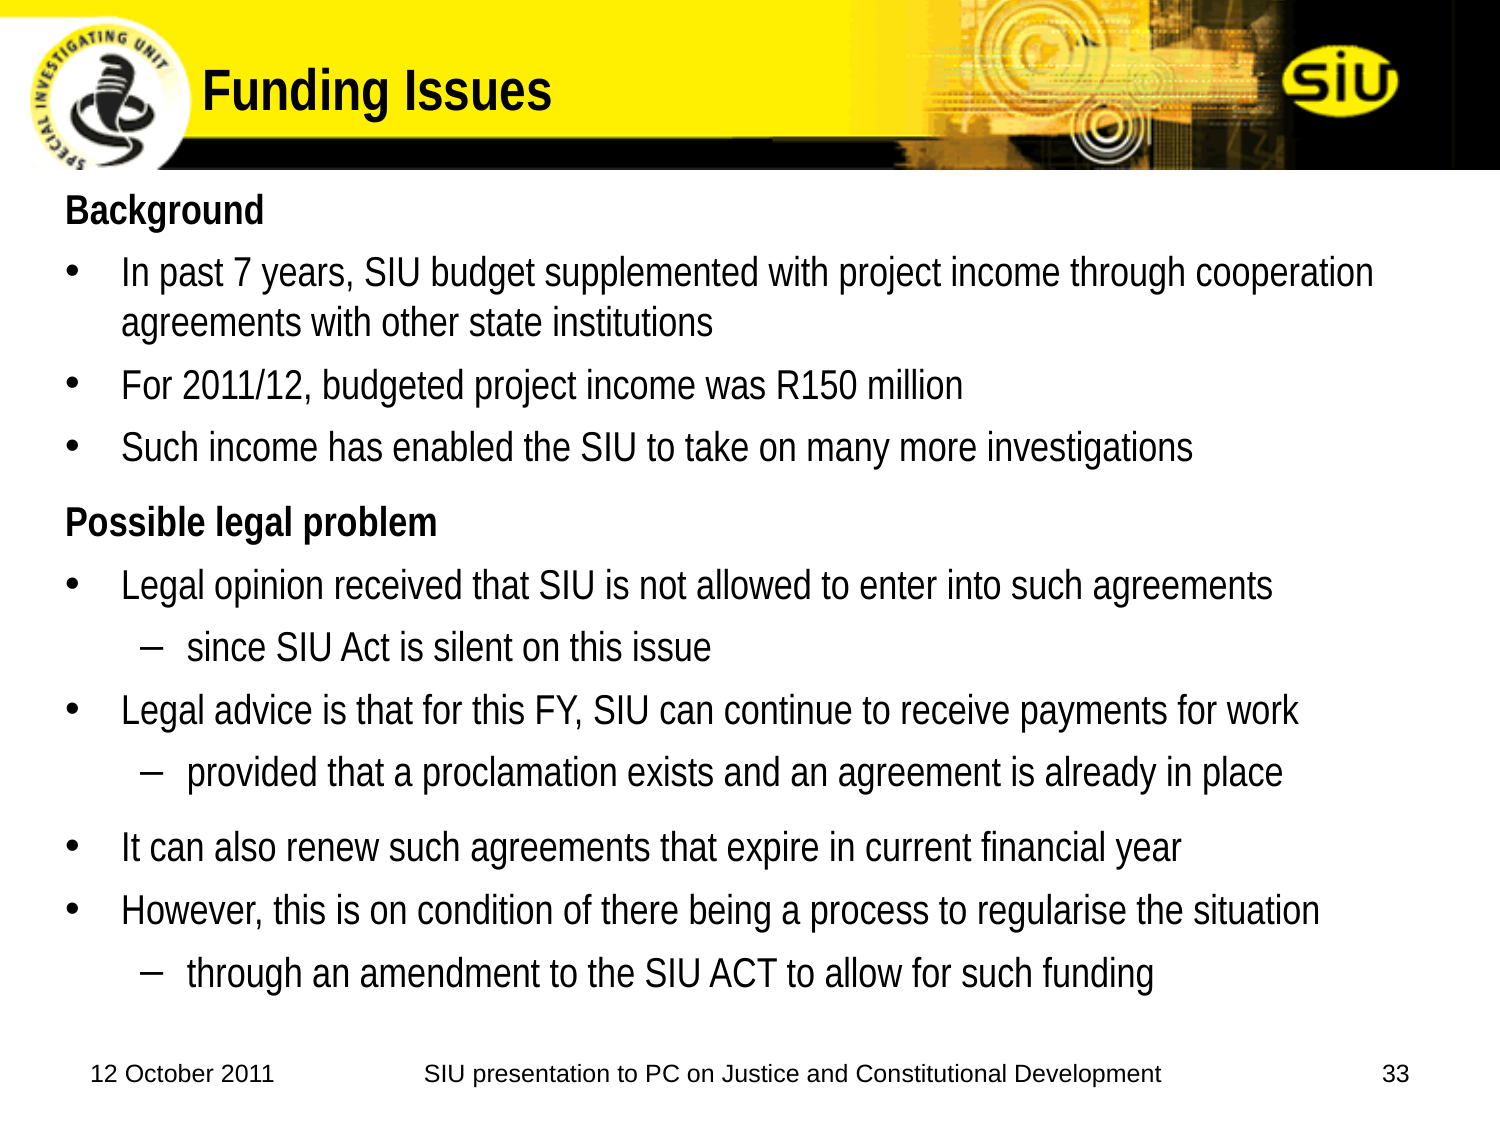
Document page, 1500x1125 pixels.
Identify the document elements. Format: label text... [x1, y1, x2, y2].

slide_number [75, 1042, 262, 1103]
slide_number 33 [1325, 1042, 1425, 1103]
title Funding Issues [187, 24, 1075, 150]
footer SIU presentation to PC on Justice and Constitutional Development [262, 1042, 1325, 1103]
picture [0, 0, 1500, 170]
list Background In past 7 years, SIU budget supplemented with project income through cooperation agreements with other state institutions For 2011/12, budgeted project income was R150 million Such income has enabled the SIU to take on many more investigations Possible legal problem Legal opinion received that SIU is not allowed to enter into such agreements since SIU Act is silent on this issue Legal advice is that for this FY, SIU can continue to receive payments for work provided that a proclamation exists and an agreement is already in place It can also renew such agreements that expire in current financial year However, this is on condition of there being a process to regularise the situation through an amendment to the SIU ACT to allow for such funding [49, 174, 1401, 1051]
